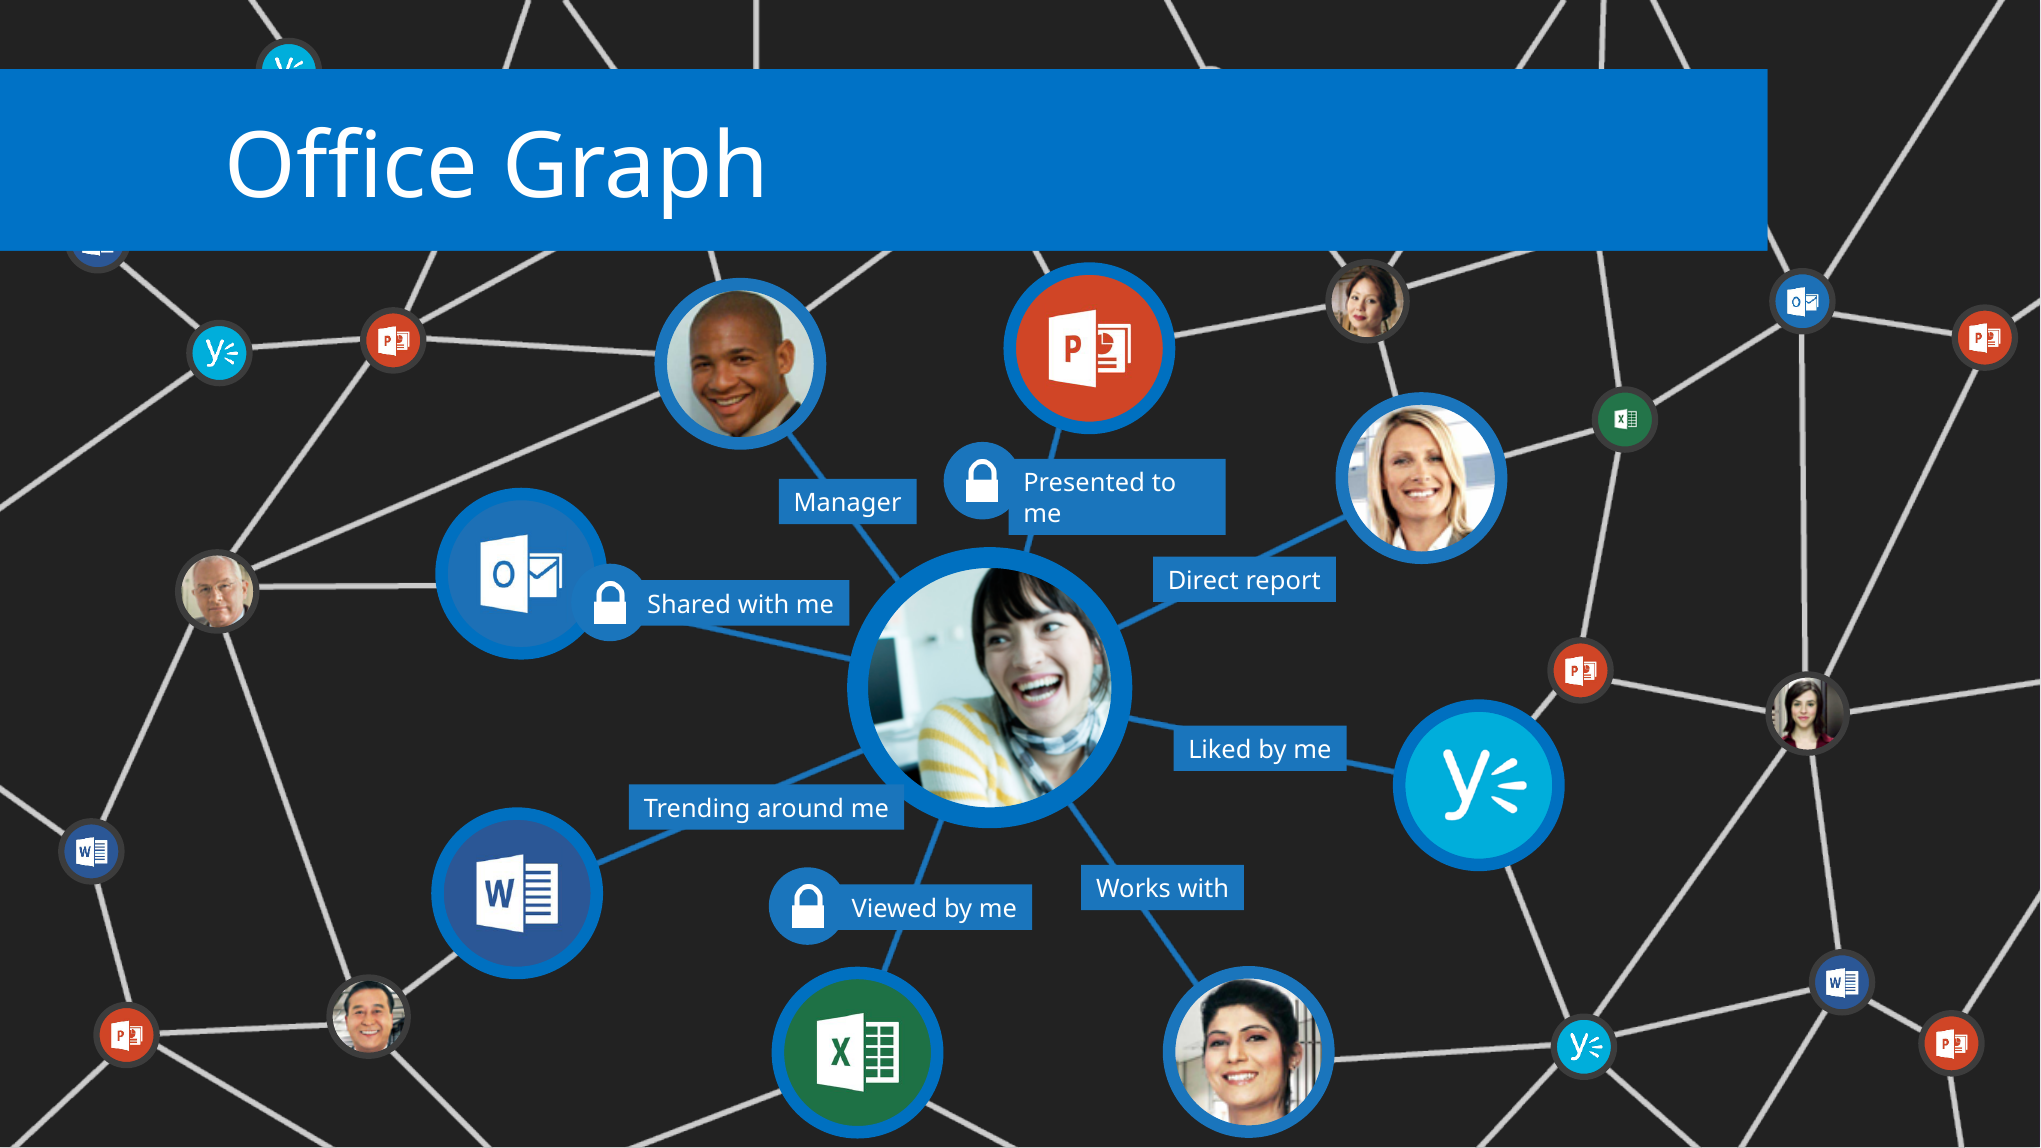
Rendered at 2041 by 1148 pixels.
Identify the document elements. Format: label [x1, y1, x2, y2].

picture [0, 0, 2041, 1148]
text_box [0, 68, 1768, 251]
text_box [570, 441, 1346, 945]
picture [276, 58, 281, 68]
picture [287, 59, 292, 68]
